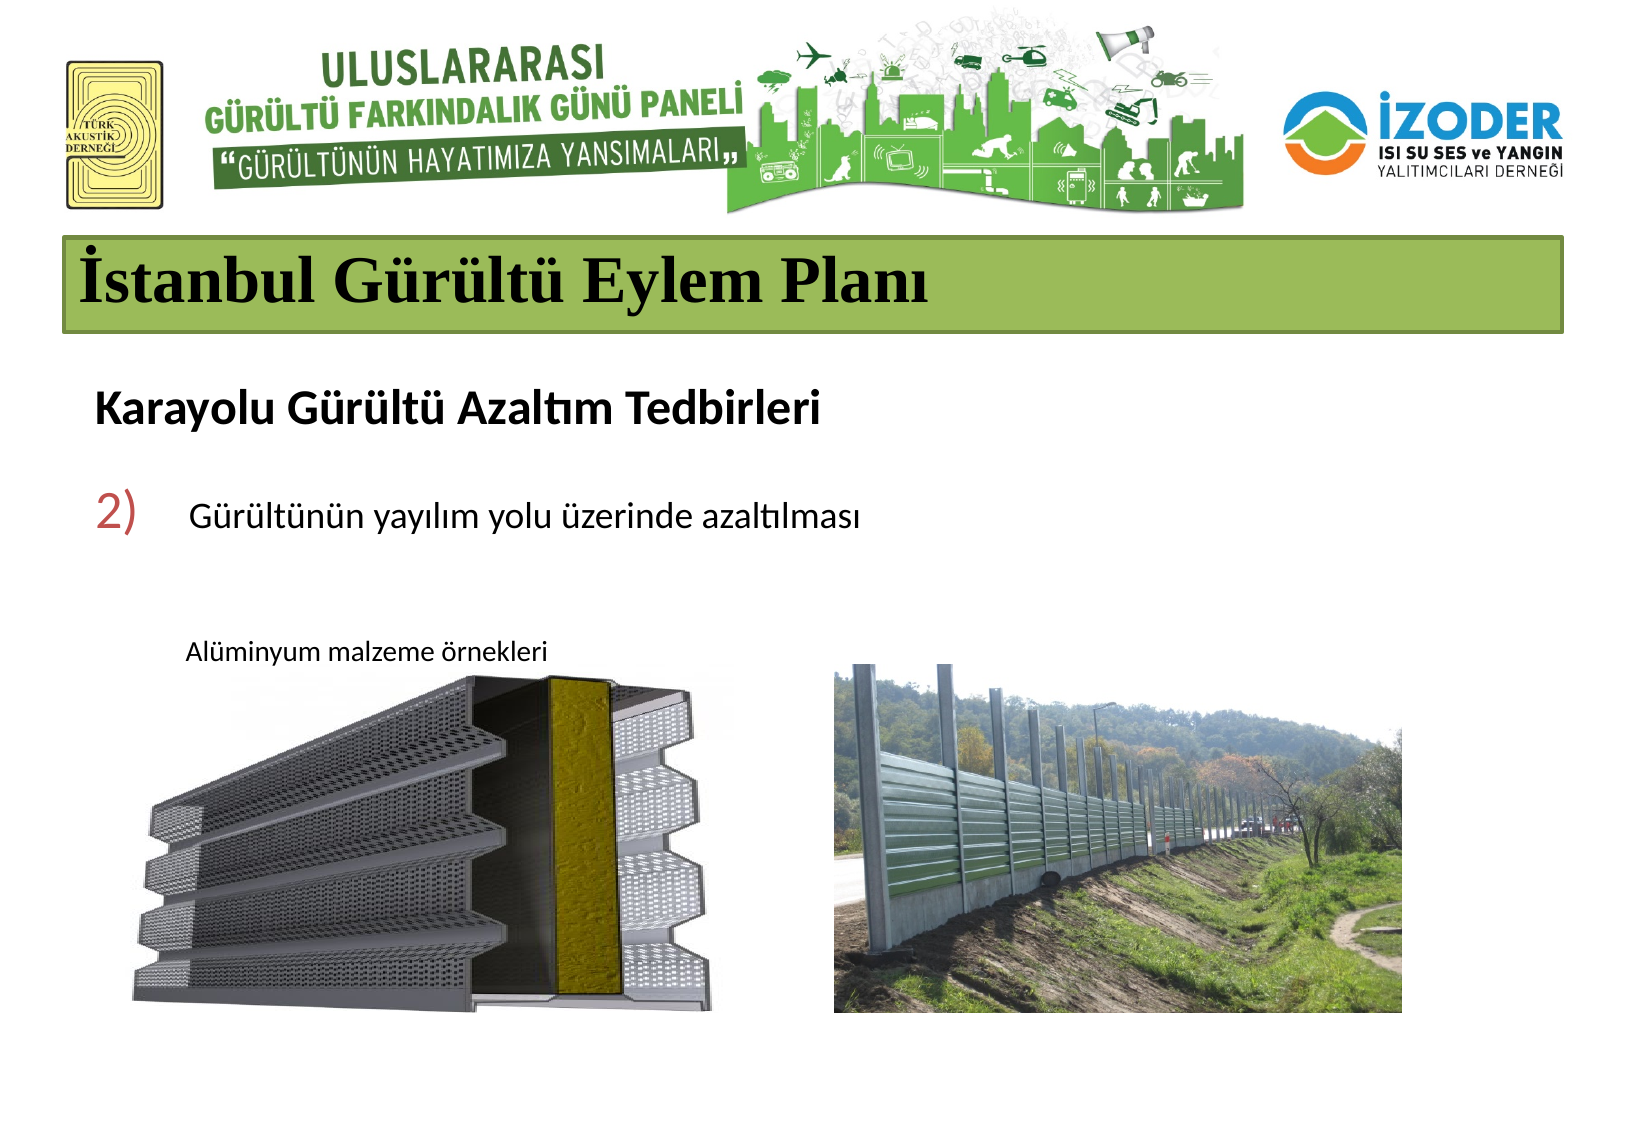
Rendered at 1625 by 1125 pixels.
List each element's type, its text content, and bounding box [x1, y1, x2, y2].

text_box İstanbul Gürültü Eylem Planı [62, 249, 1564, 334]
picture [118, 664, 734, 1013]
text_box Karayolu Gürültü Azaltım Tedbirleri Gürültünün yayılım yolu üzerinde azaltılması [62, 374, 1522, 588]
picture [0, 0, 1625, 238]
text_box Alüminyum malzeme örnekleri [112, 629, 617, 665]
text_box [93, 334, 1564, 1079]
picture [834, 664, 1402, 1013]
